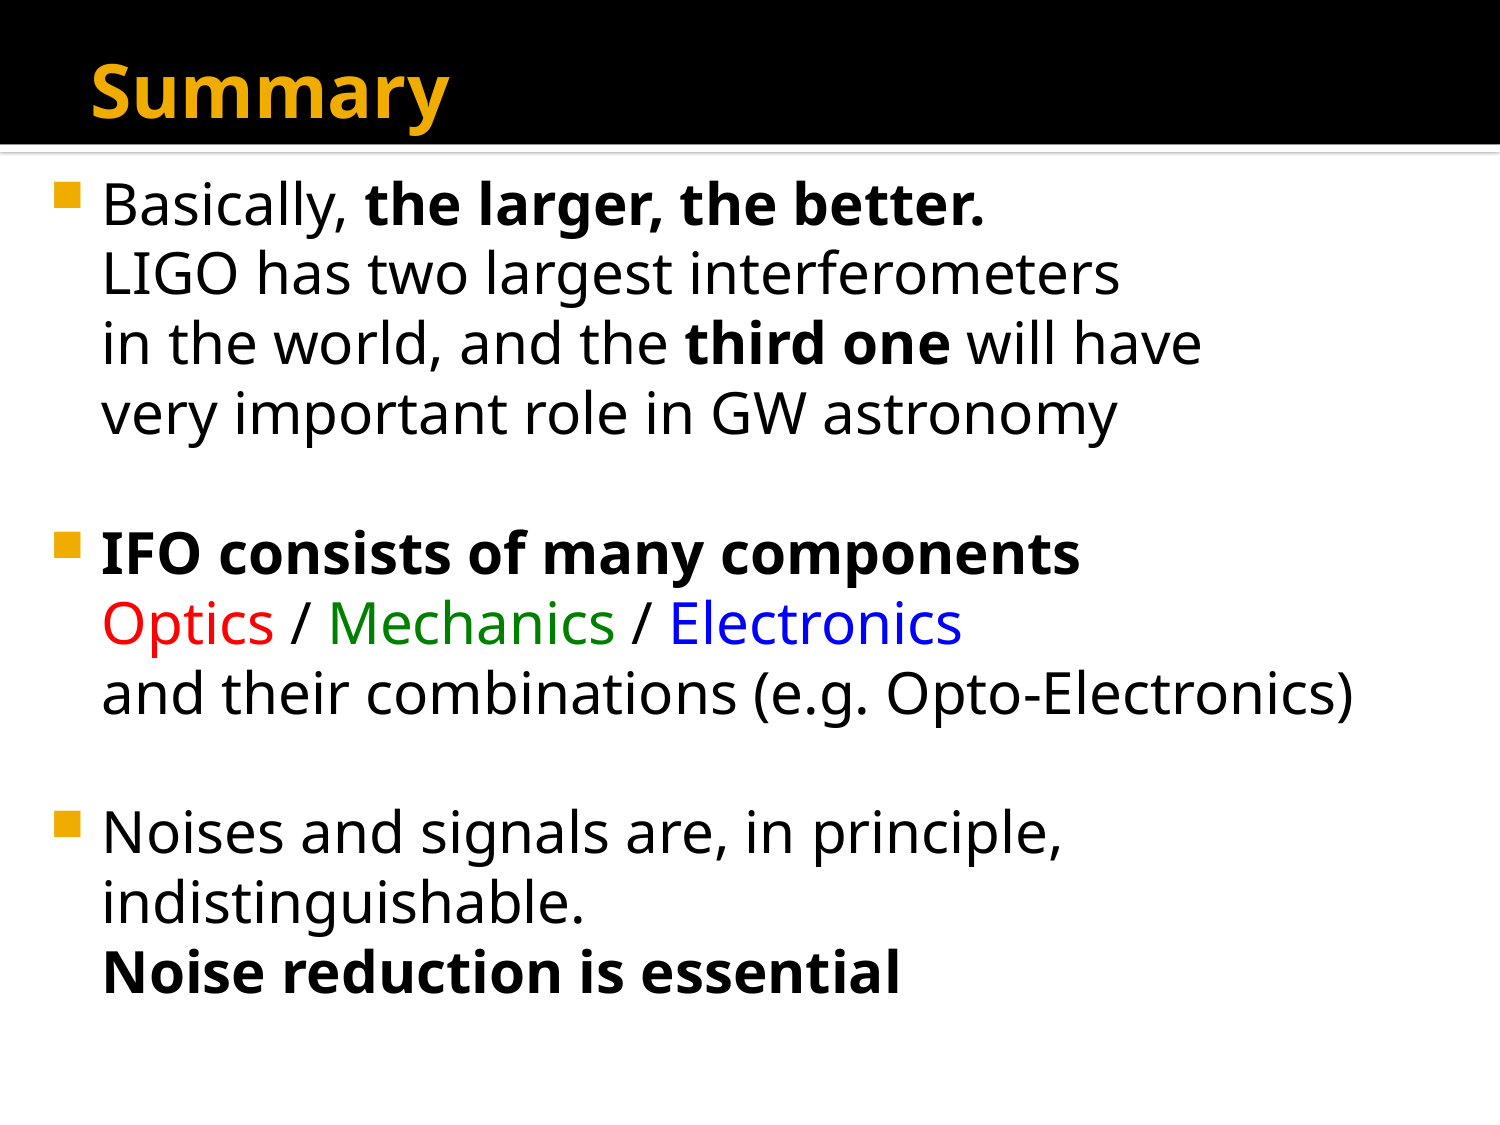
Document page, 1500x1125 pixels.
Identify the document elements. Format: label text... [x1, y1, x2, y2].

list Basically, the larger, the better. LIGO has two largest interferometers in the world, and the third one will have very important role in GW astronomy IFO consists of many components Optics / Mechanics / Electronics and their combinations (e.g. Opto-Electronics) Noises and signals are, in principle, indistinguishable. Noise reduction is essential [20, 151, 1484, 1050]
title Summary [75, 25, 1425, 151]
